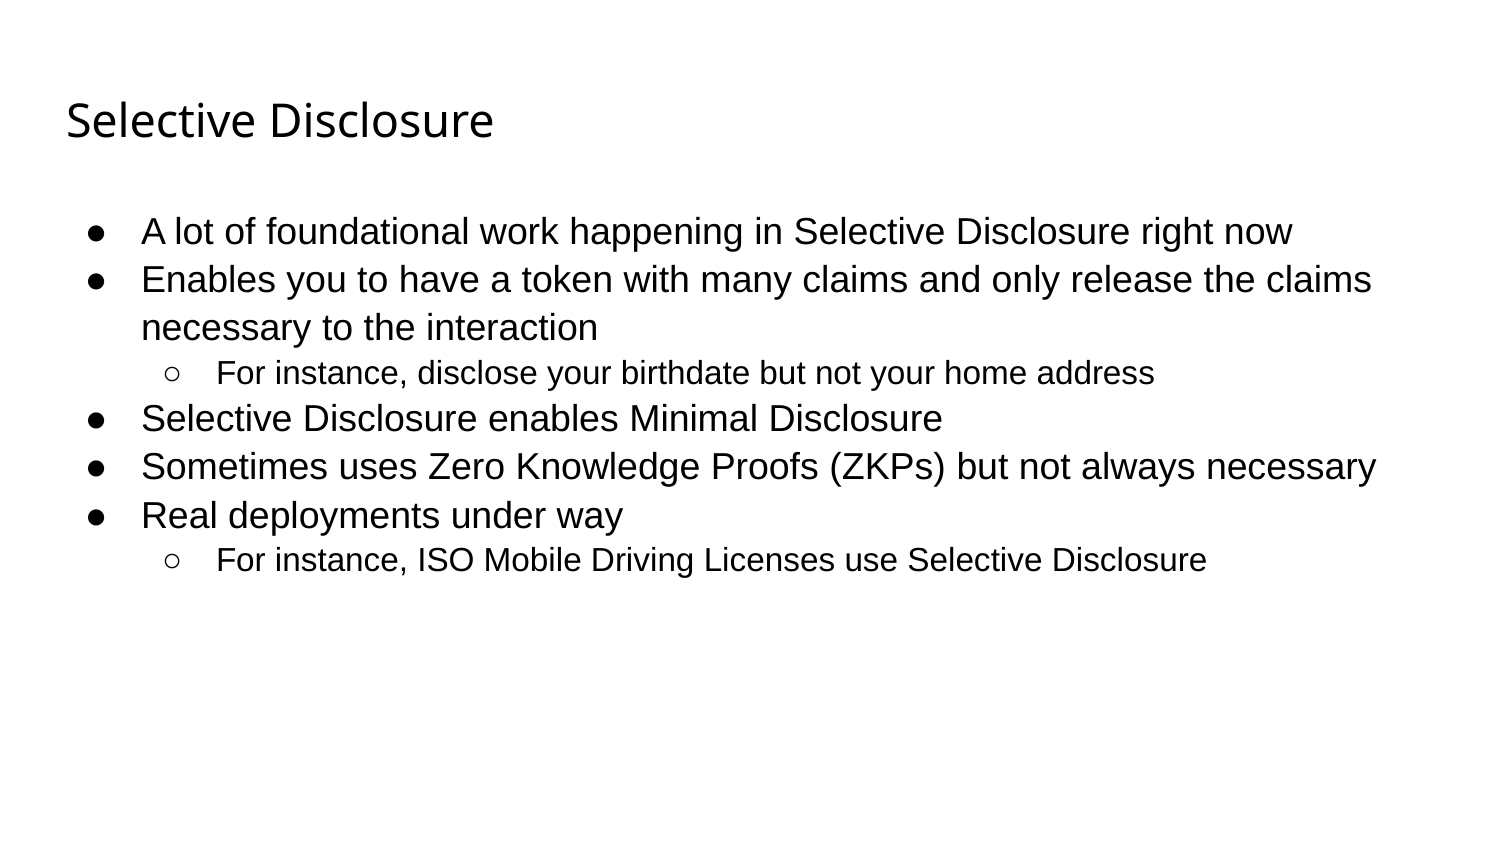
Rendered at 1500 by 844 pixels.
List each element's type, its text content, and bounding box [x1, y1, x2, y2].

title Selective Disclosure [51, 72, 1449, 167]
list A lot of foundational work happening in Selective Disclosure right now Enables you to have a token with many claims and only release the claims necessary to the interaction For instance, disclose your birthdate but not your home address Selective Disclosure enables Minimal Disclosure Sometimes uses Zero Knowledge Proofs (ZKPs) but not always necessary Real deployments under way For instance, ISO Mobile Driving Licenses use Selective Disclosure [51, 189, 1449, 750]
